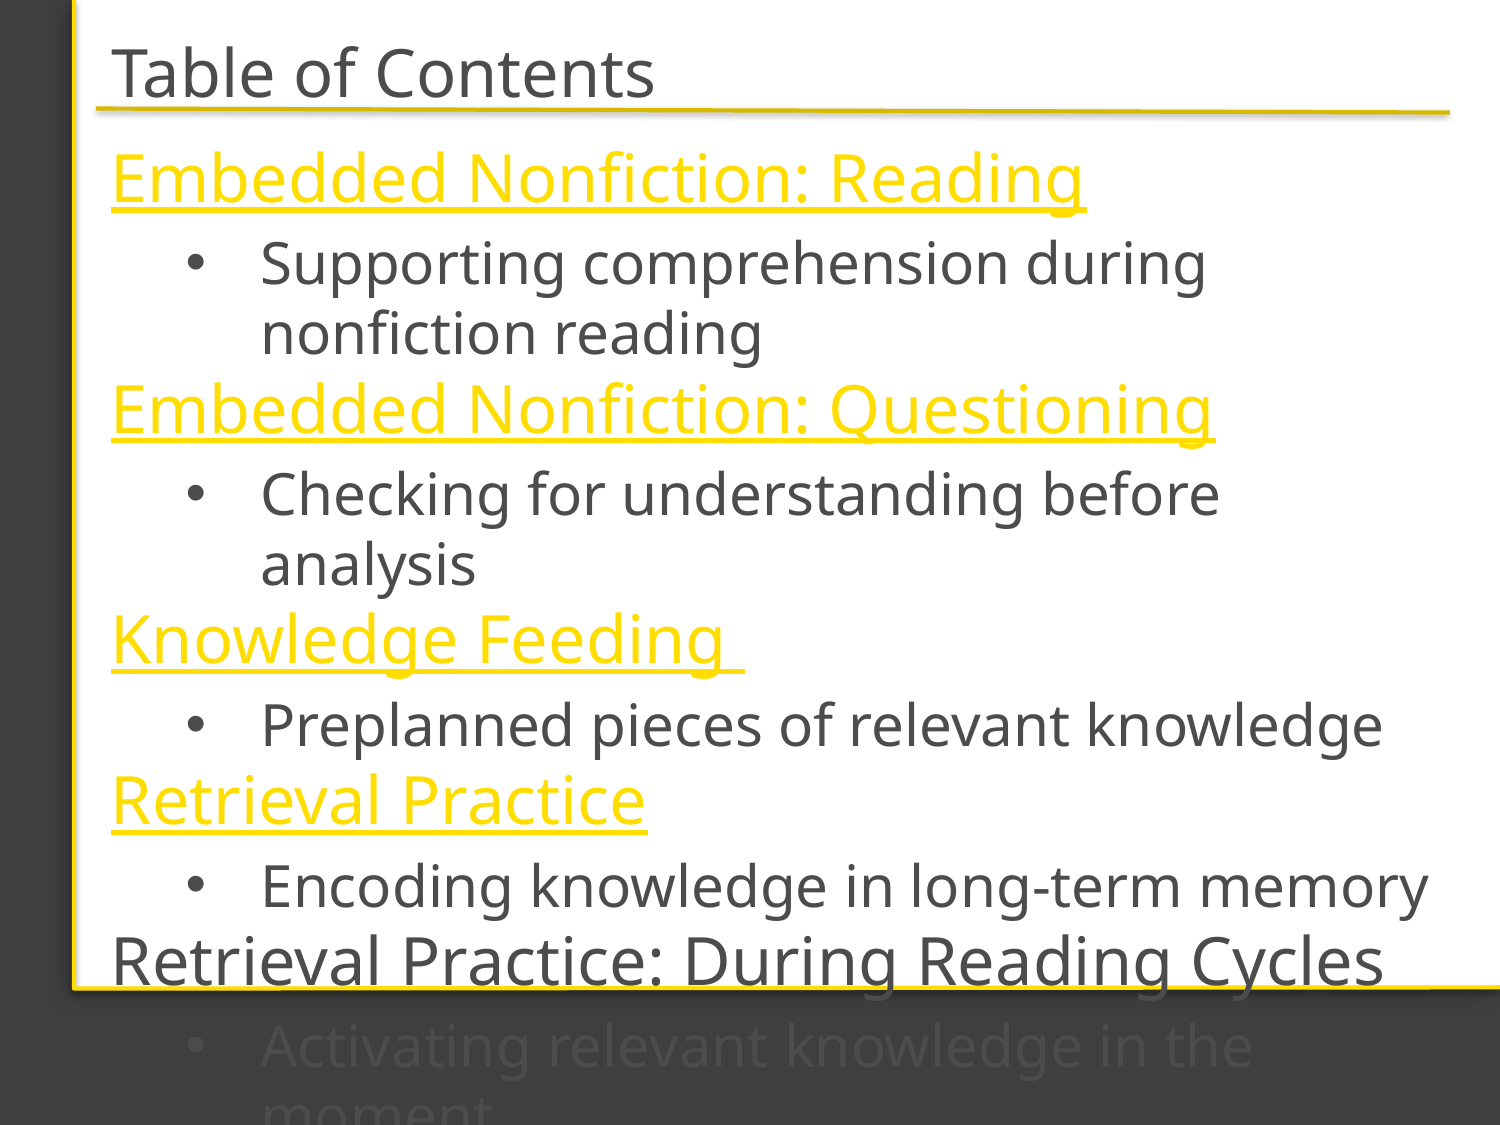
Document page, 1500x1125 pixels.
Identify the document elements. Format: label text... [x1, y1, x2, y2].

text_box Embedded Nonfiction: Reading Supporting comprehension during nonfiction reading Embedded Nonfiction: Questioning Checking for understanding before analysis Knowledge Feeding Preplanned pieces of relevant knowledge Retrieval Practice Encoding knowledge in long-term memory Retrieval Practice: During Reading Cycles Activating relevant knowledge in the moment [95, 128, 1450, 1125]
title Table of Contents [96, 24, 1450, 118]
